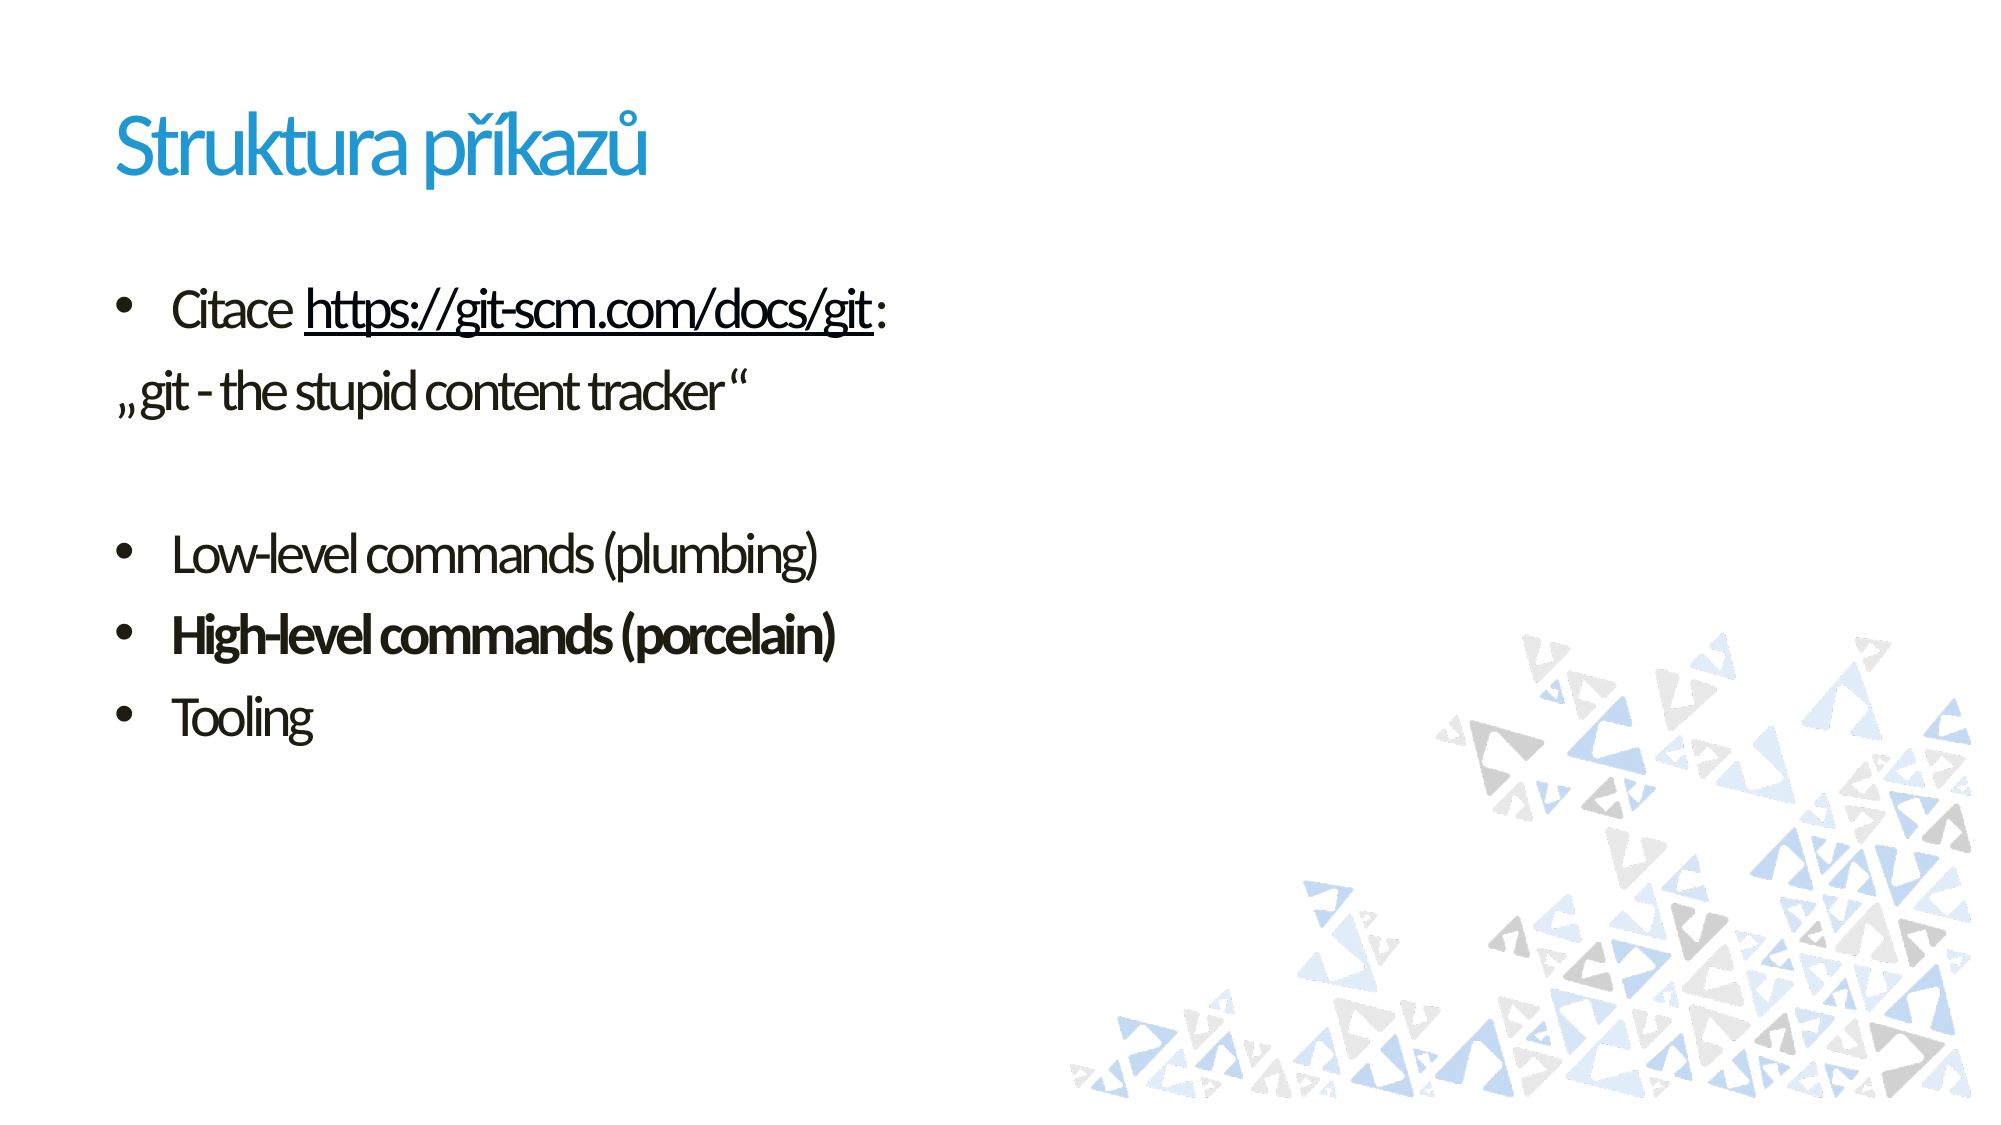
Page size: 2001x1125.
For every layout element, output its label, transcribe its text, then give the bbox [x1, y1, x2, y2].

title Struktura příkazů [99, 45, 1900, 233]
list Citace https://git-scm.com/docs/git: „git - the stupid content tracker“ Low-level commands (plumbing) High-level commands (porcelain) Tooling [99, 262, 1900, 1005]
picture [1070, 633, 1971, 1098]
